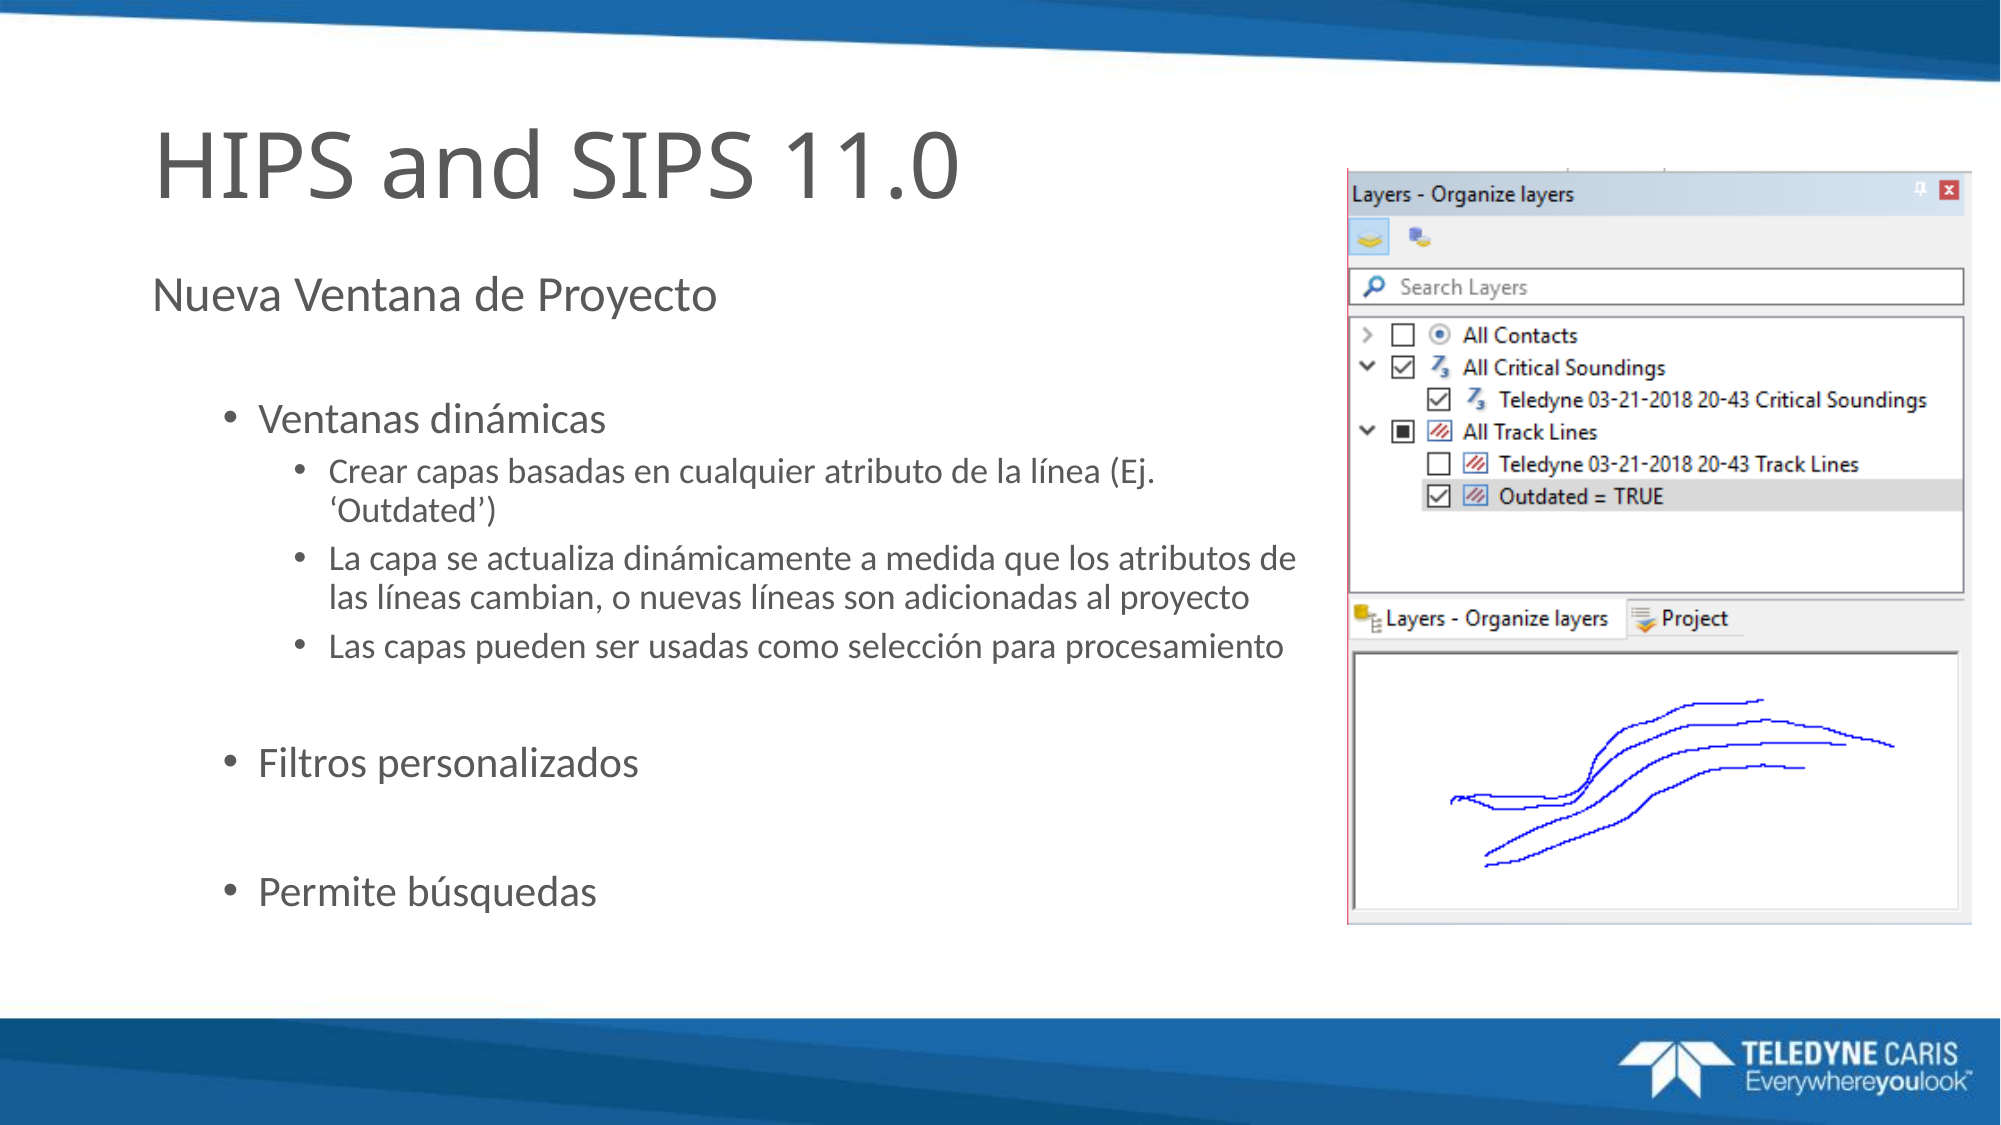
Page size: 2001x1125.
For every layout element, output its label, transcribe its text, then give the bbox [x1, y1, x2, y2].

list Nueva Ventana de Proyecto Ventanas dinámicas Crear capas basadas en cualquier atributo de la línea (Ej. ‘Outdated’) La capa se actualiza dinámicamente a medida que los atributos de las líneas cambian, o nuevas líneas son adicionadas al proyecto Las capas pueden ser usadas como selección para procesamiento Filtros personalizados Permite búsquedas [137, 259, 1323, 974]
picture [0, 0, 2001, 1125]
title HIPS and SIPS 11.0 [137, 59, 1863, 278]
